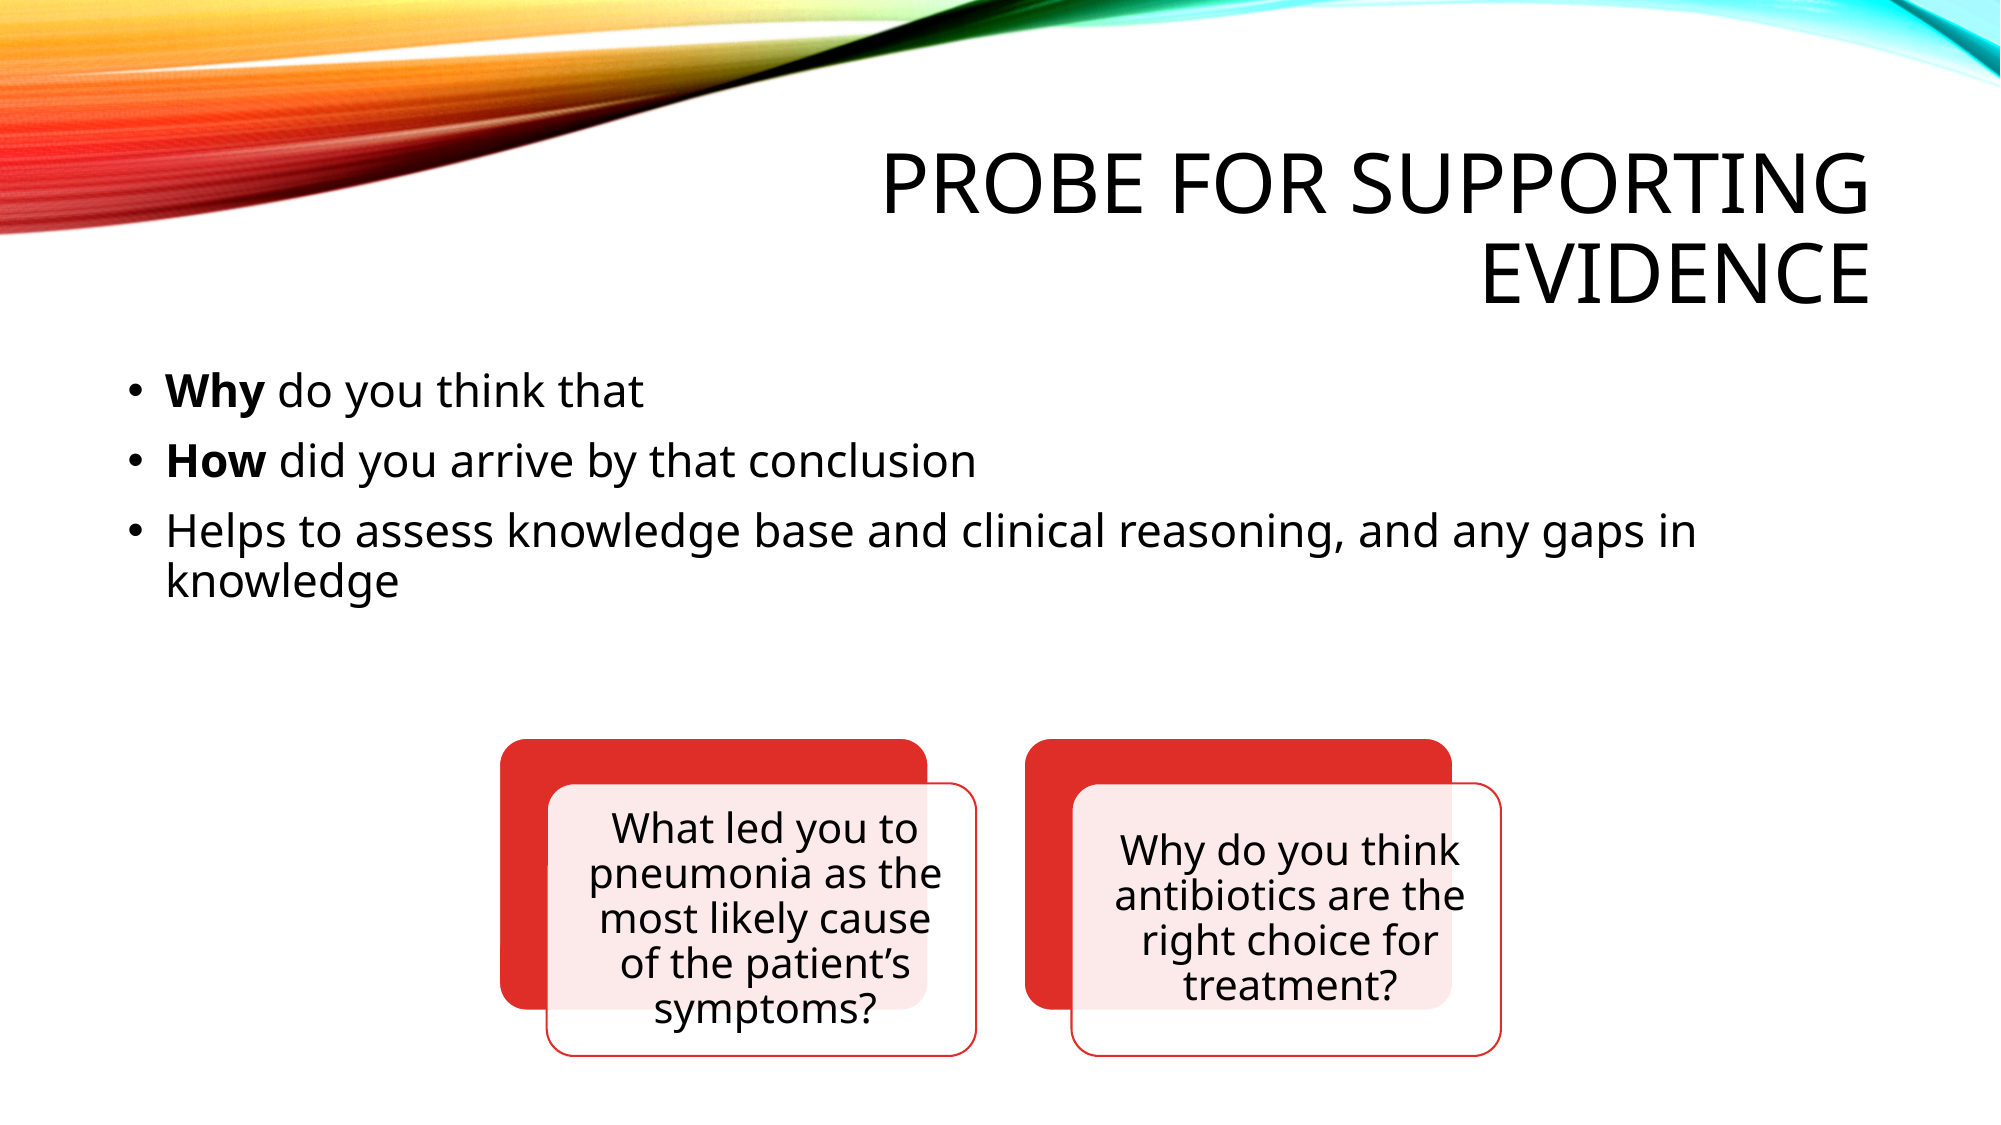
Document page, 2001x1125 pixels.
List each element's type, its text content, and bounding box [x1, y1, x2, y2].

list Why do you think that How did you arrive by that conclusion Helps to assess knowledge base and clinical reasoning, and any gaps in knowledge [112, 360, 1888, 1021]
title Probe for Supporting Evidence [474, 125, 1888, 338]
picture [0, 0, 2000, 237]
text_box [276, 737, 1723, 1057]
